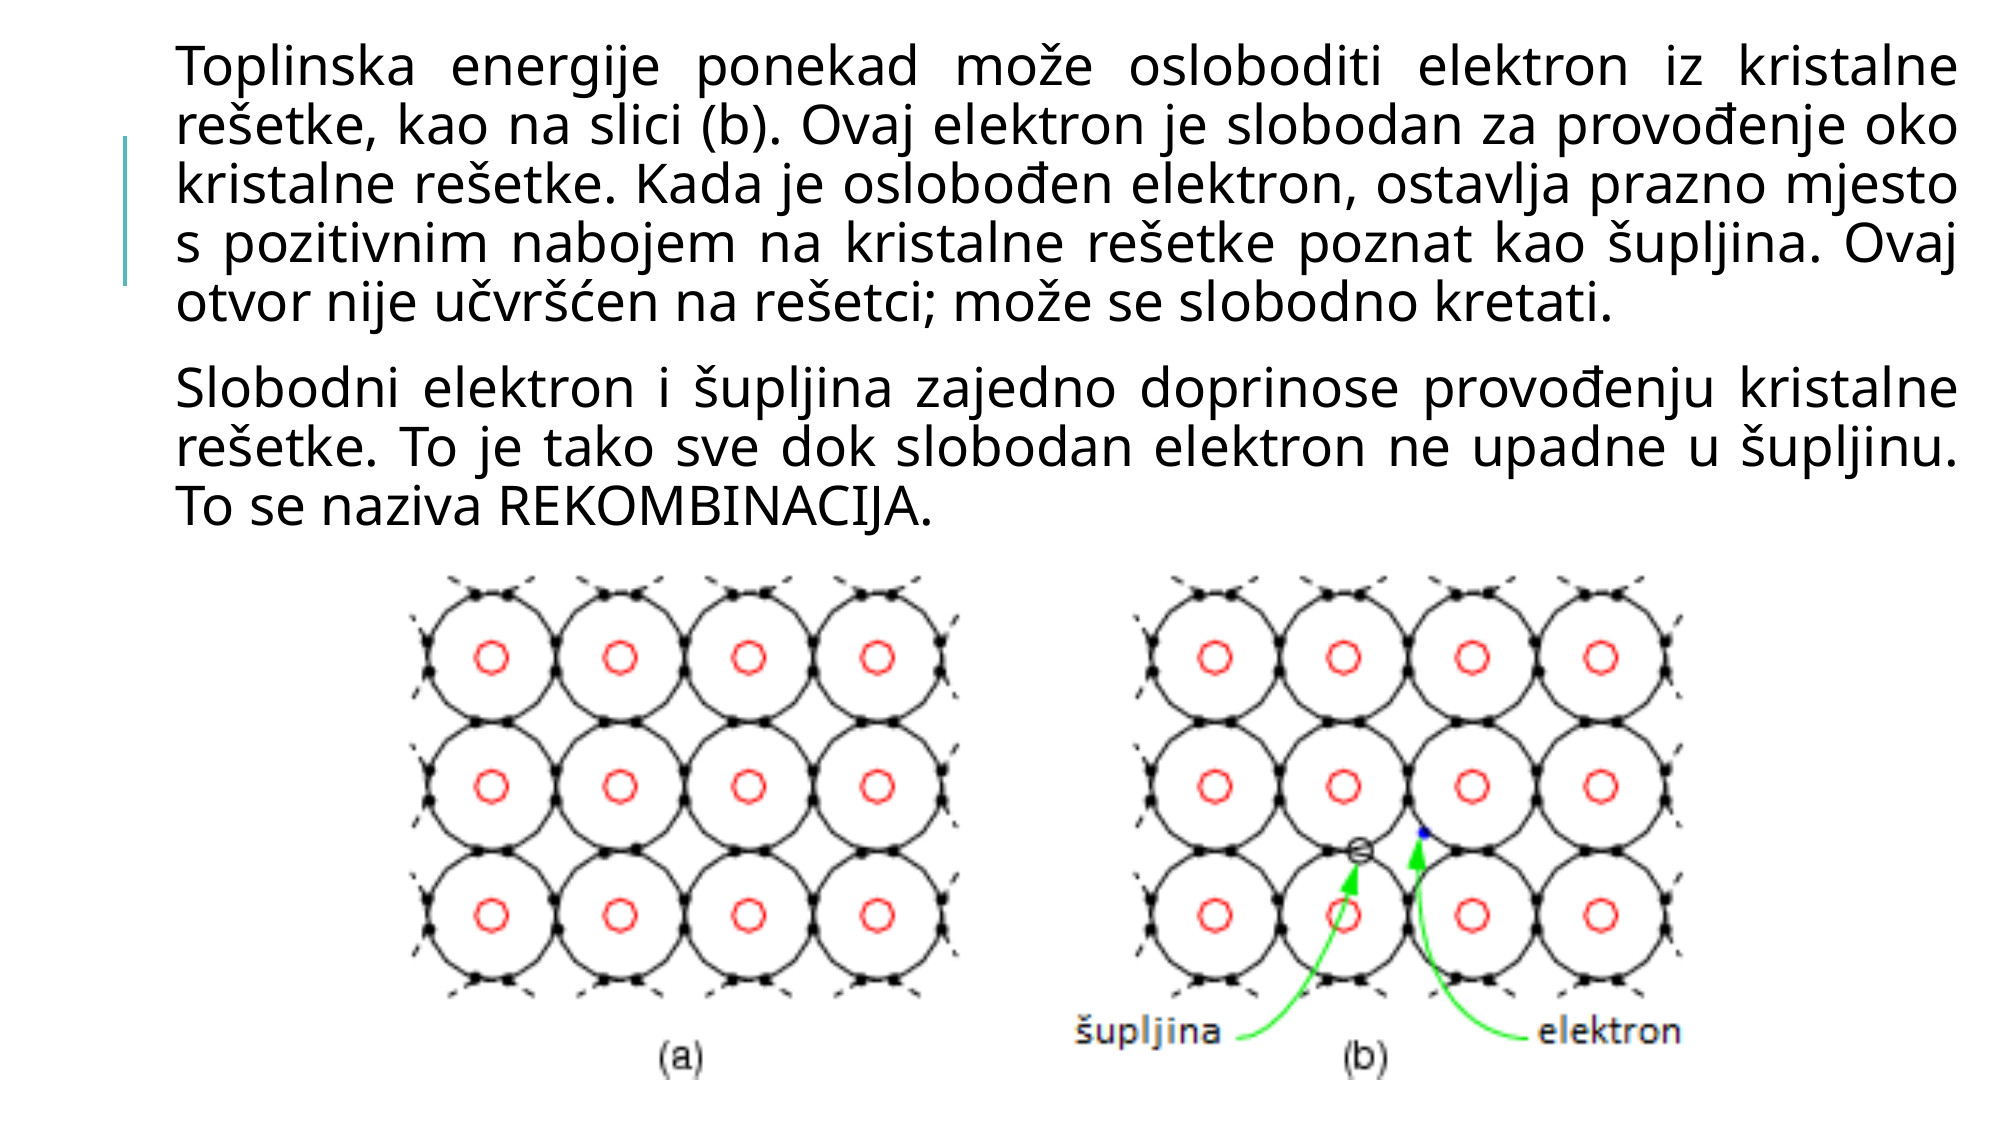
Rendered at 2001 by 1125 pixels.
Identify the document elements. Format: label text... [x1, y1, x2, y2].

list Toplinska energije ponekad može osloboditi elektron iz kristalne rešetke, kao na slici (b). Ovaj elektron je slobodan za provođenje oko kristalne rešetke. Kada je oslobođen elektron, ostavlja prazno mjesto s pozitivnim nabojem na kristalne rešetke poznat kao šupljina. Ovaj otvor nije učvršćen na rešetci; može se slobodno kretati. Slobodni elektron i šupljina zajedno doprinose provođenju kristalne rešetke. To je tako sve dok slobodan elektron ne upadne u šupljinu. To se naziva REKOMBINACIJA. [168, 30, 1969, 604]
picture [390, 558, 1703, 1080]
